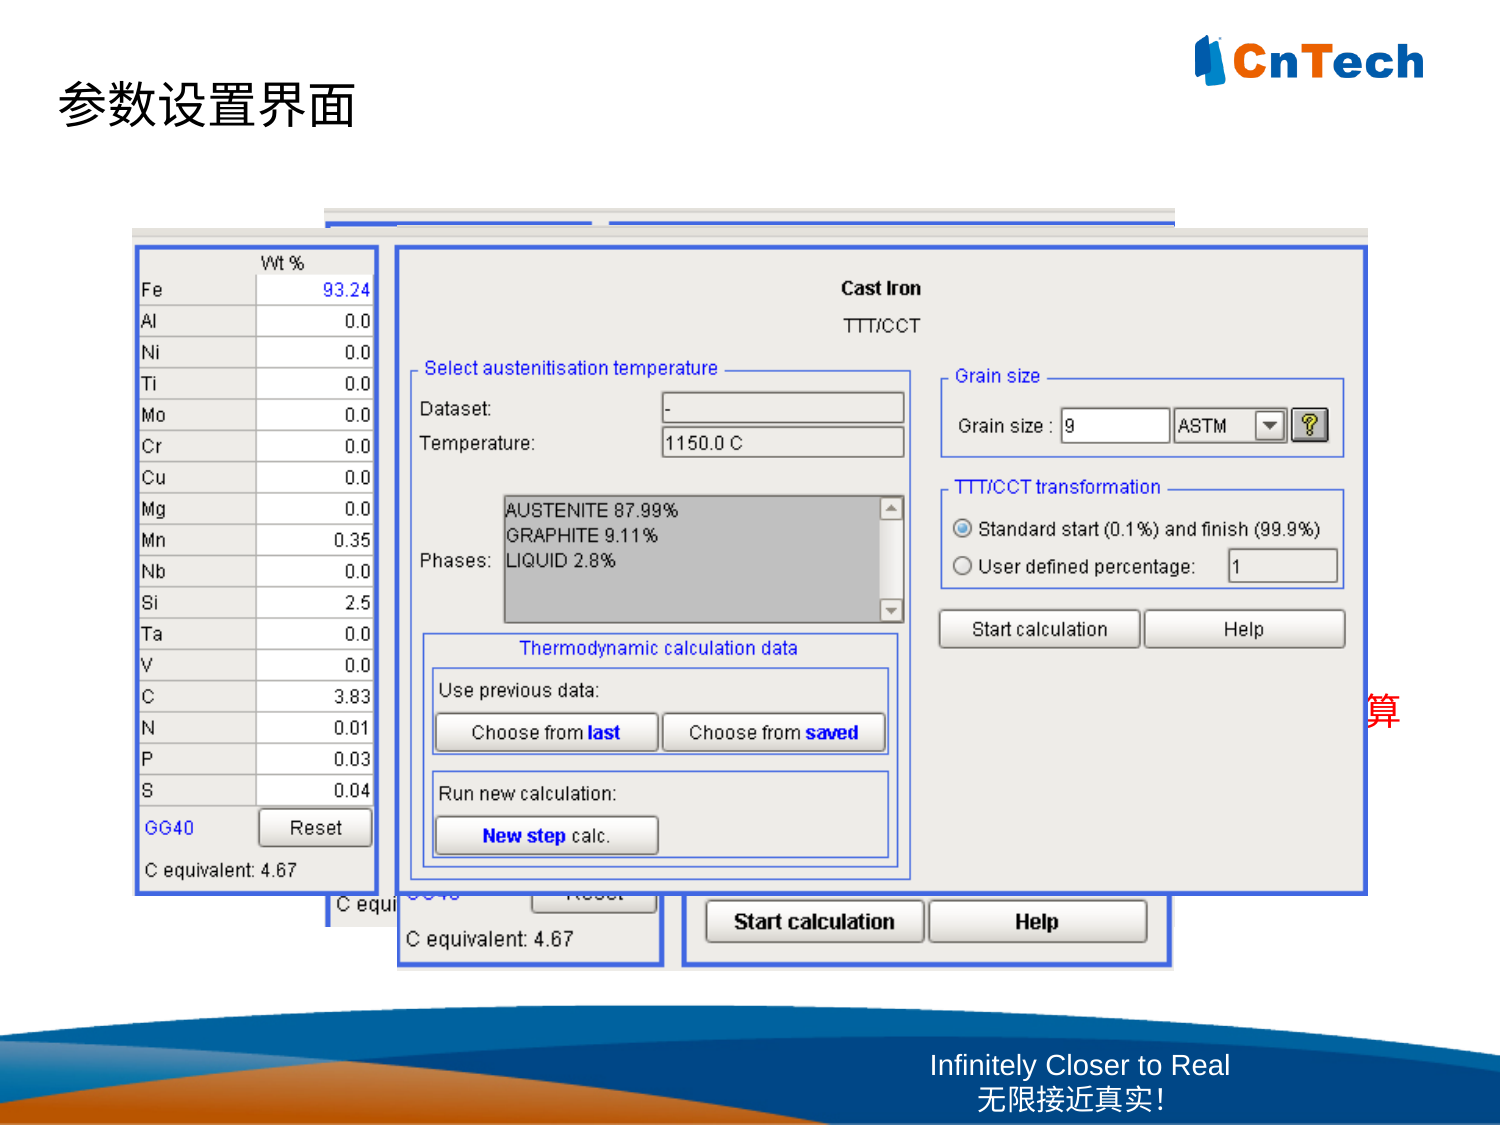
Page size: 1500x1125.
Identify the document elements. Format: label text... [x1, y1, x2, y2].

picture [0, 0, 1500, 1125]
text_box 参数设置界面 [42, 66, 373, 142]
text_box 热力学计算 [1371, 680, 1418, 741]
